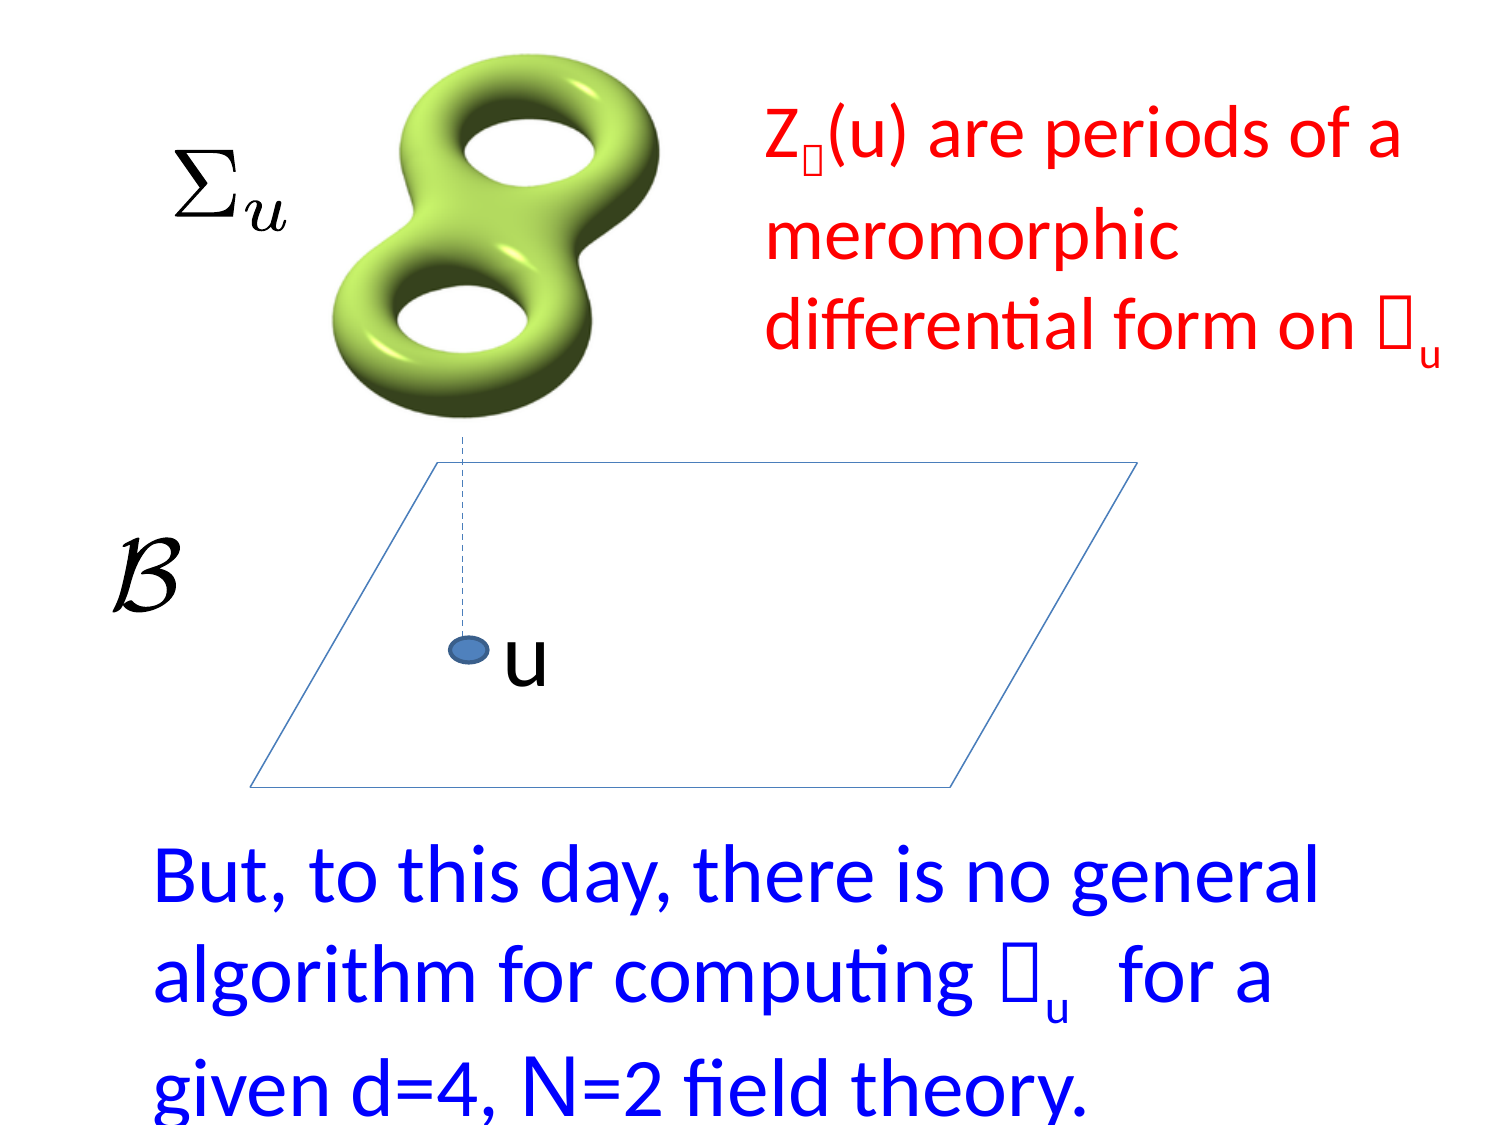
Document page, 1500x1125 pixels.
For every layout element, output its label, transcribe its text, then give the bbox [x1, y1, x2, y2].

text_box Z(u) are periods of a meromorphic differential form on u [749, 74, 1500, 475]
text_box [249, 462, 438, 788]
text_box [949, 462, 1138, 788]
picture [324, 49, 669, 427]
text_box But, to this day, there is no general algorithm for computing u for a given d=4, N=2 field theory. [137, 811, 1500, 1125]
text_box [174, 149, 287, 232]
text_box [447, 635, 490, 665]
text_box [112, 537, 181, 613]
text_box u [487, 587, 575, 713]
